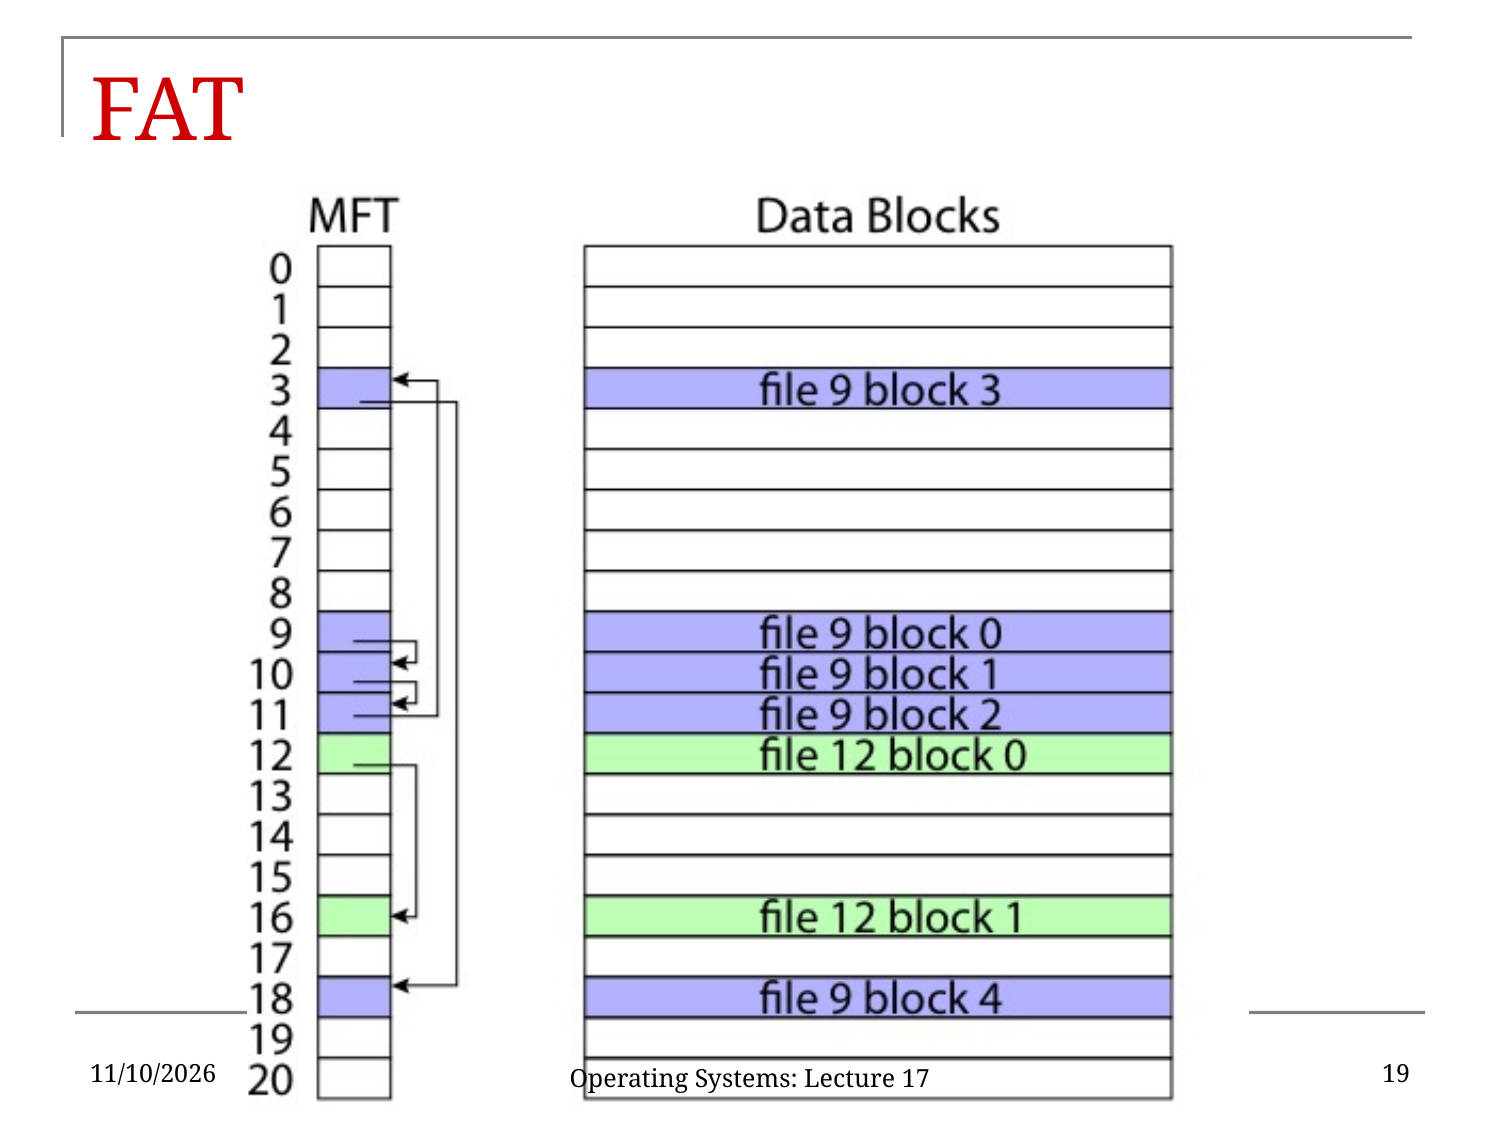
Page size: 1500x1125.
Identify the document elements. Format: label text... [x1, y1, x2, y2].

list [0, 188, 1500, 1106]
title FAT [75, 45, 1425, 163]
